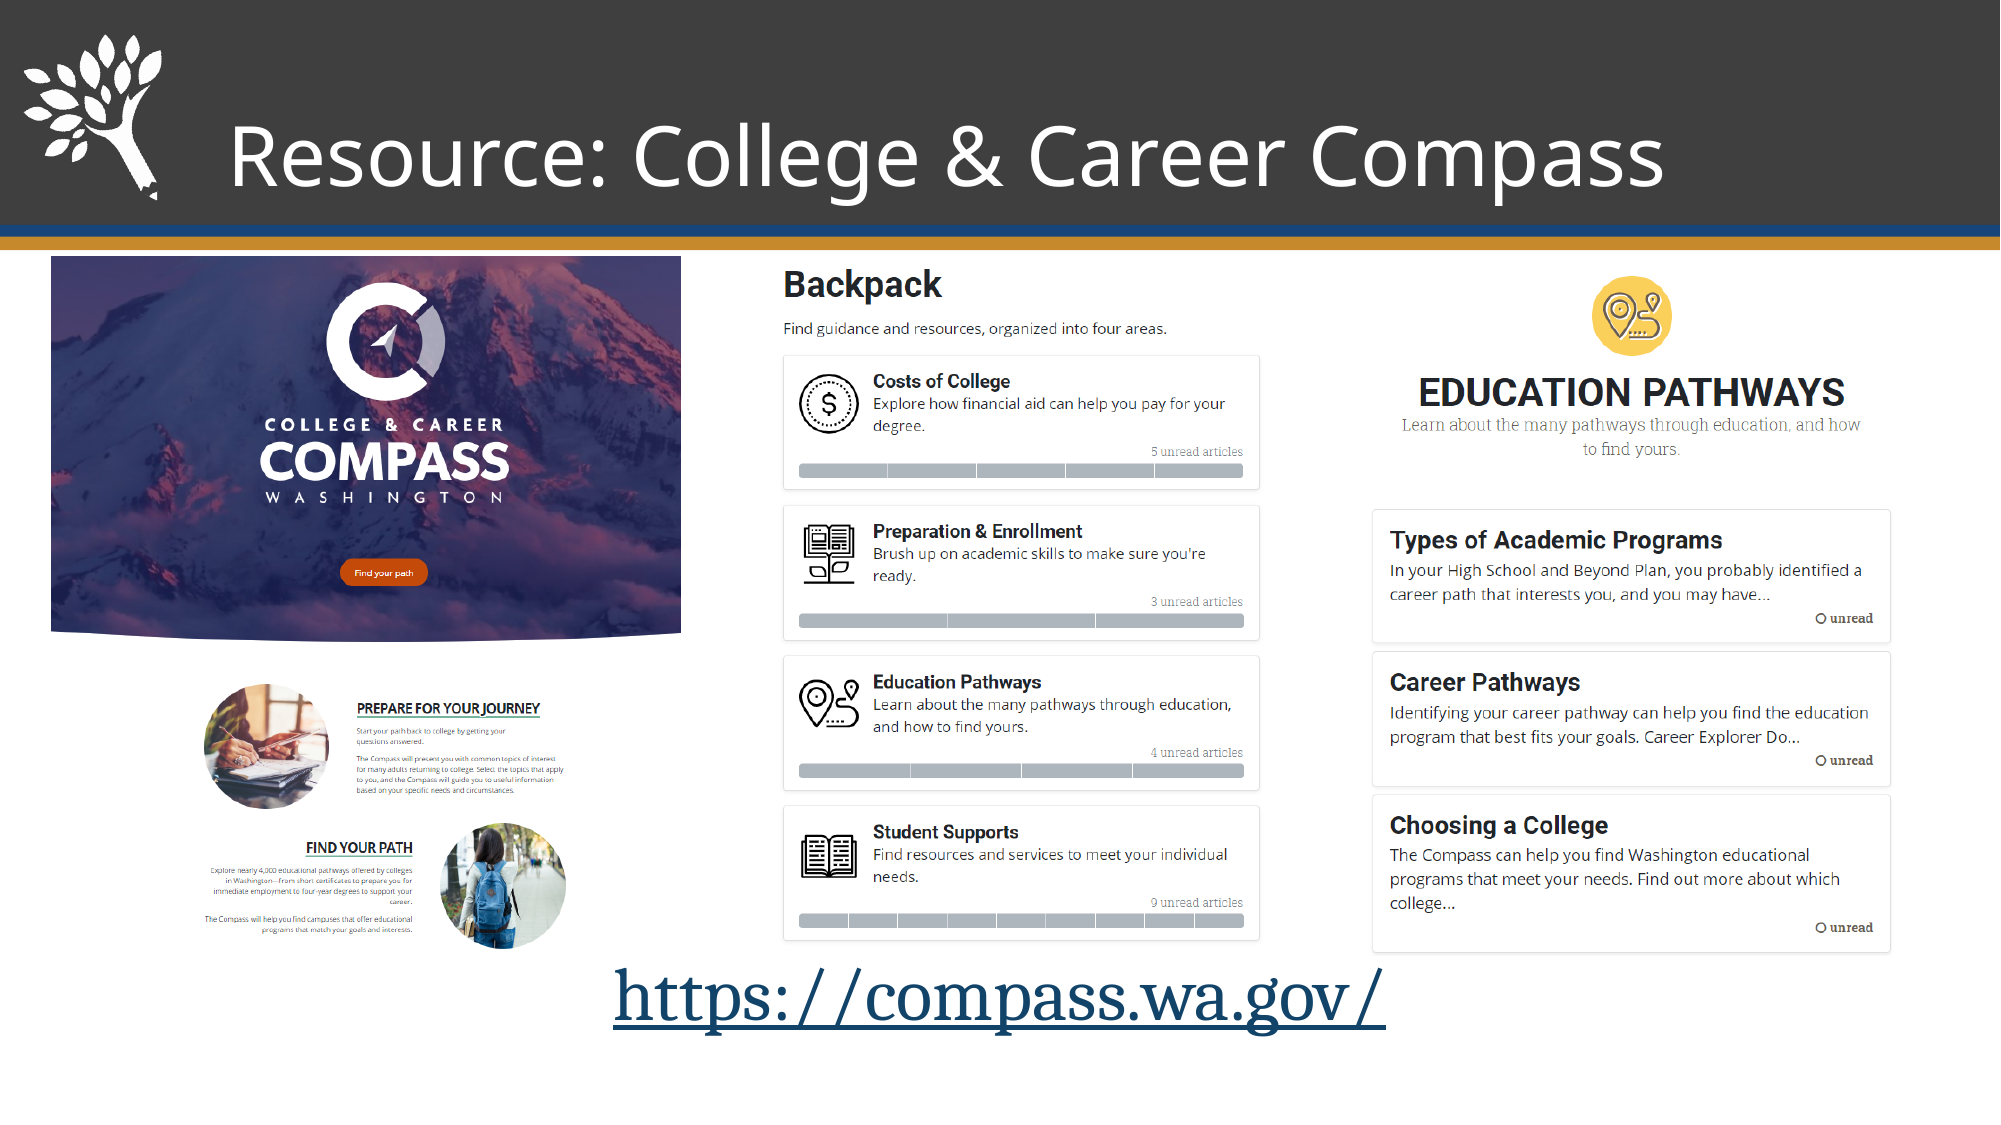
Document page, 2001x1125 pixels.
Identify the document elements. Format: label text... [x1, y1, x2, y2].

picture [9, 20, 204, 230]
picture [51, 256, 681, 956]
picture [1364, 269, 1909, 956]
picture [771, 262, 1274, 951]
title Resource: College & Career Compass [212, 41, 1970, 212]
list https://compass.wa.gov/ [212, 947, 1788, 1047]
